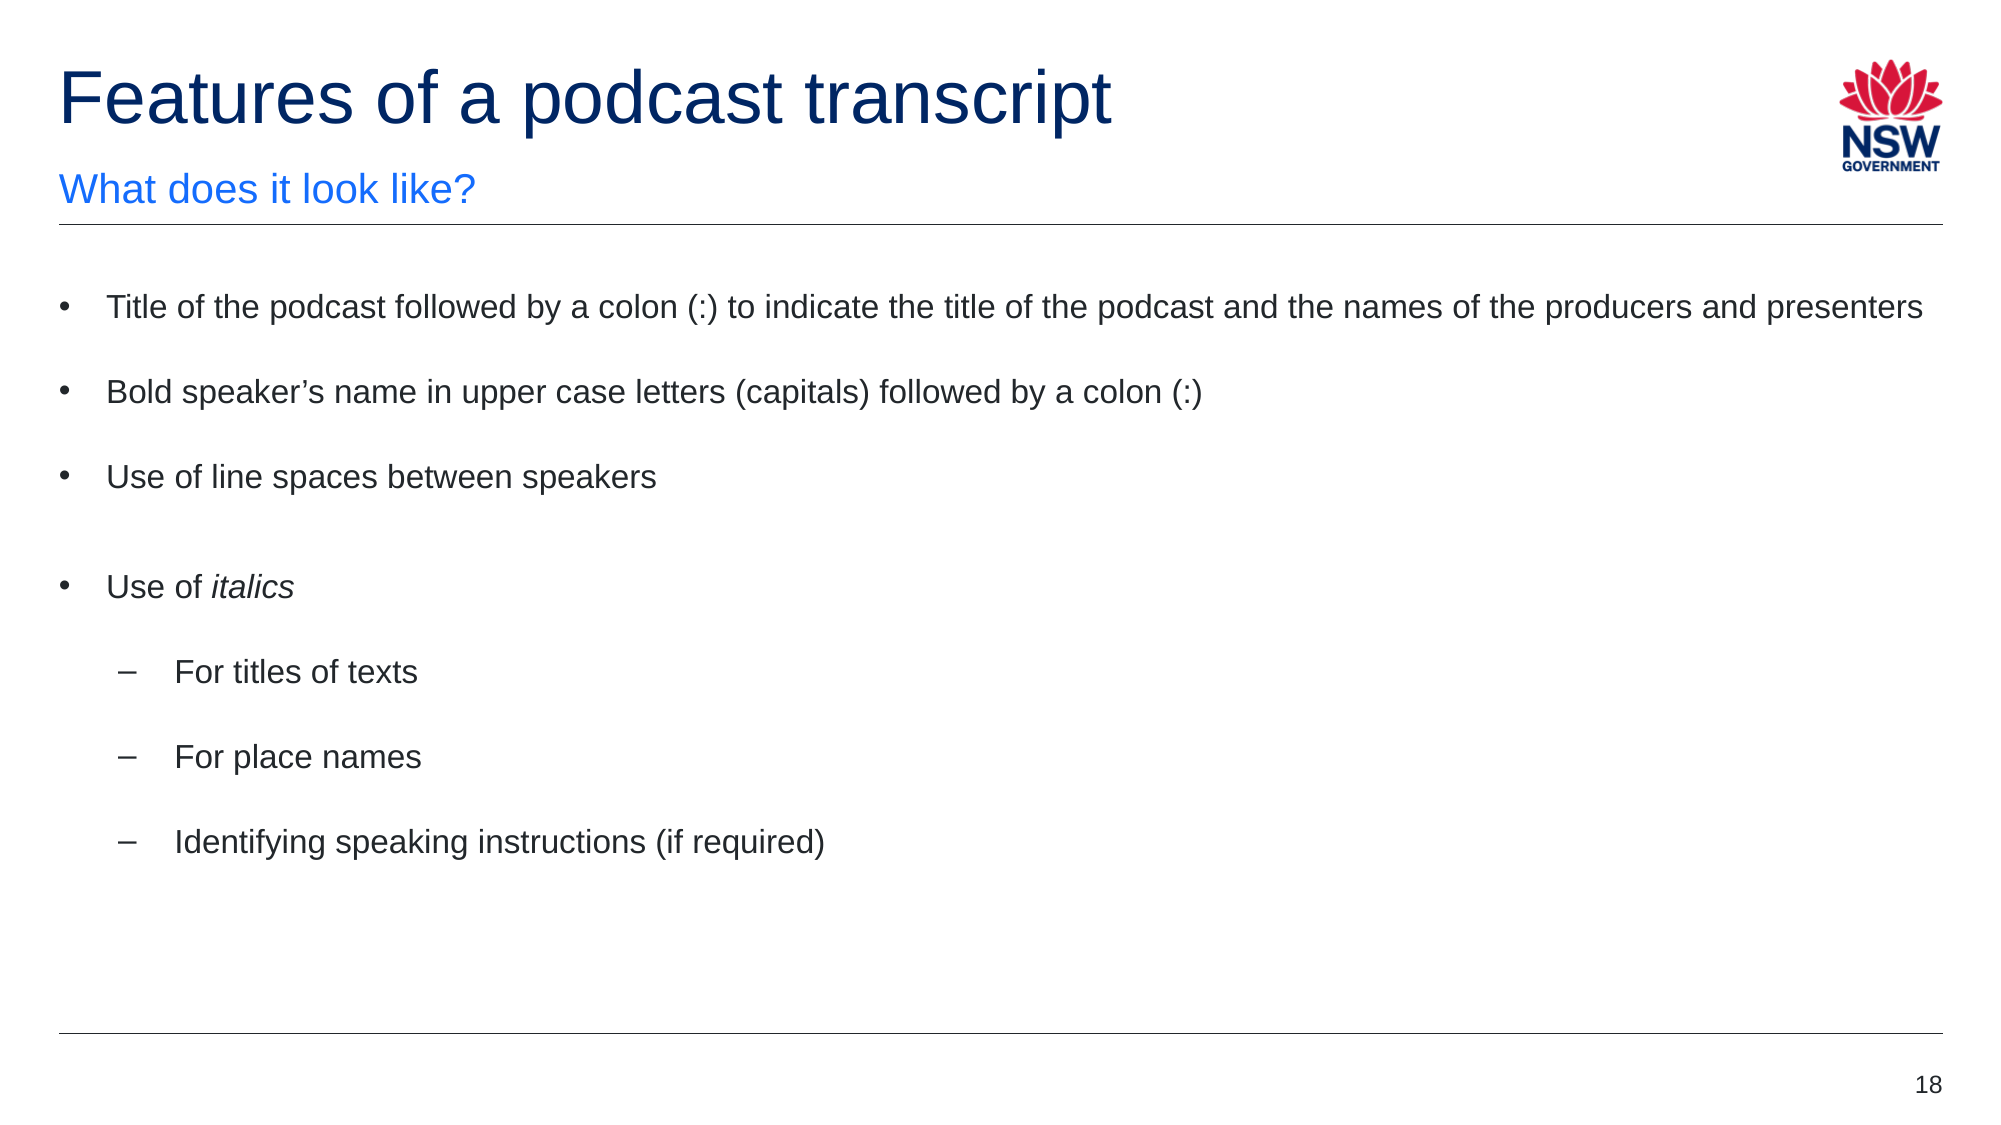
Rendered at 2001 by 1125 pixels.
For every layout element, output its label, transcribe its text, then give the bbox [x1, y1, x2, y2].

title Features of a podcast transcript [59, 59, 1713, 149]
slide_number 18 [1824, 1068, 1943, 1099]
list Title of the podcast followed by a colon (:) to indicate the title of the podcast and the names of the producers and presenters Bold speaker’s name in upper case letters (capitals) followed by a colon (:) Use of line spaces between speakers Use of italics For titles of texts For place names Identifying speaking instructions (if required) [59, 265, 1943, 1010]
picture [1839, 59, 1943, 172]
list What does it look like? [59, 161, 1713, 212]
